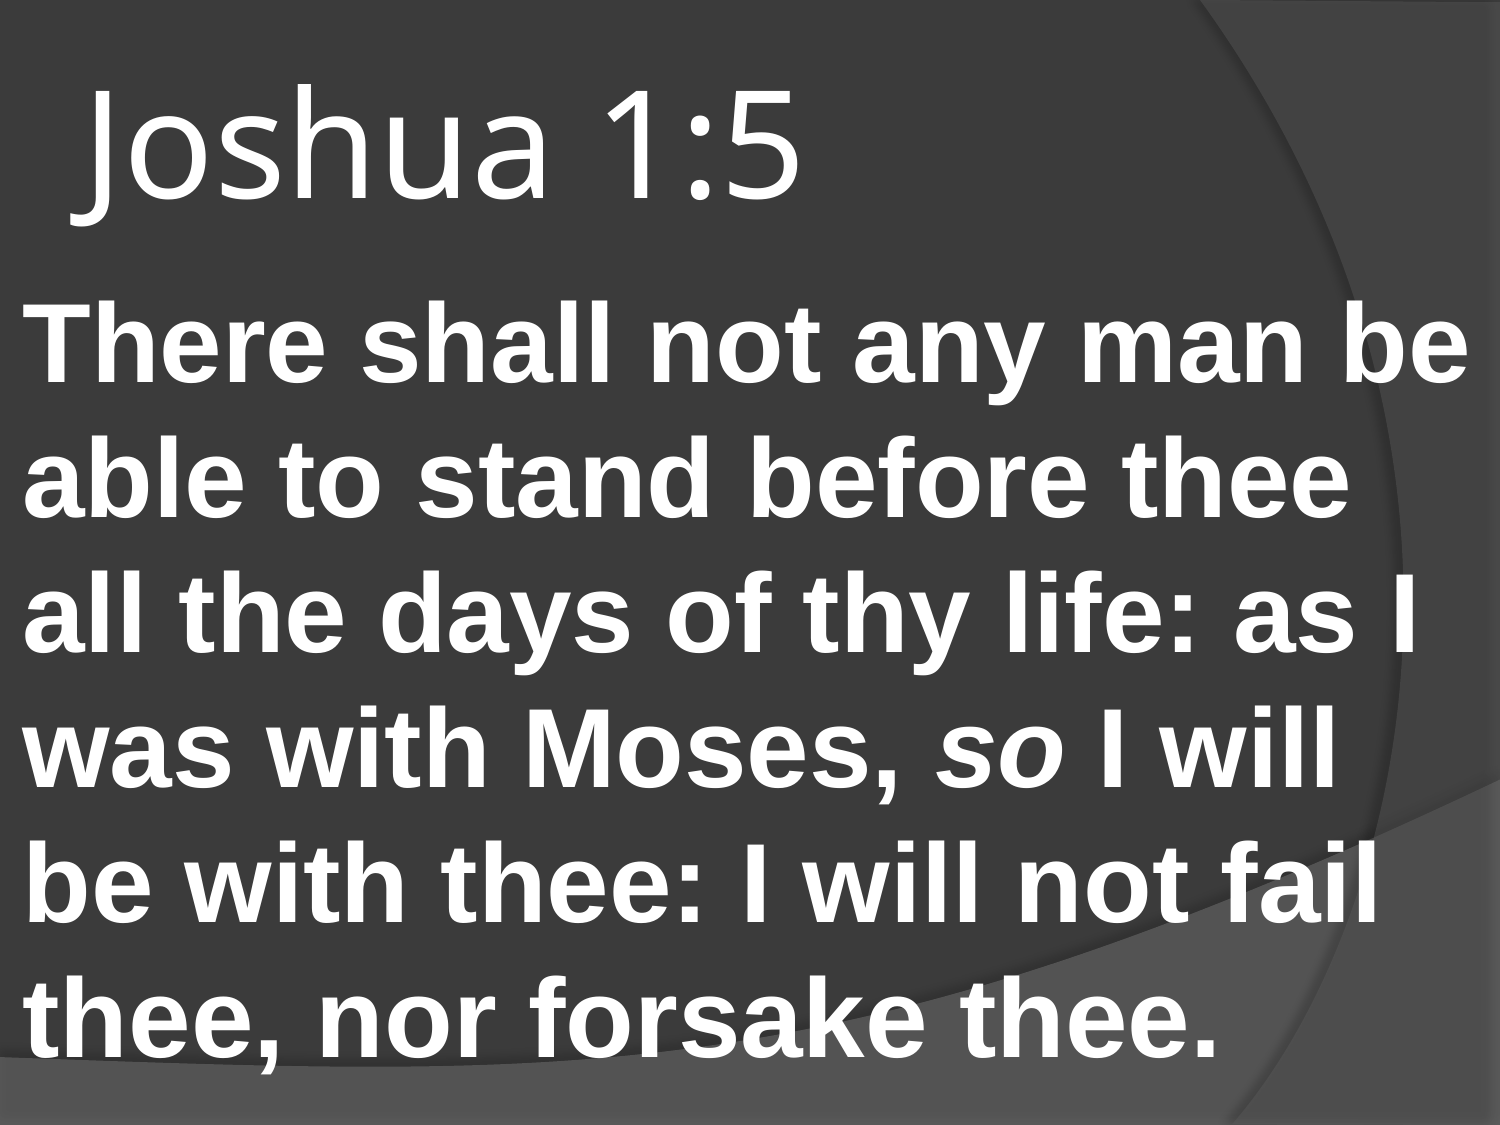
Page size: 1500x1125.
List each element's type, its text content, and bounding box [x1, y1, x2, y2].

list There shall not any man be able to stand before thee all the days of thy life: as I was with Moses, so I will be with thee: I will not fail thee, nor forsake thee. [1, 262, 1488, 1125]
title Joshua 1:5 [75, 45, 1300, 233]
